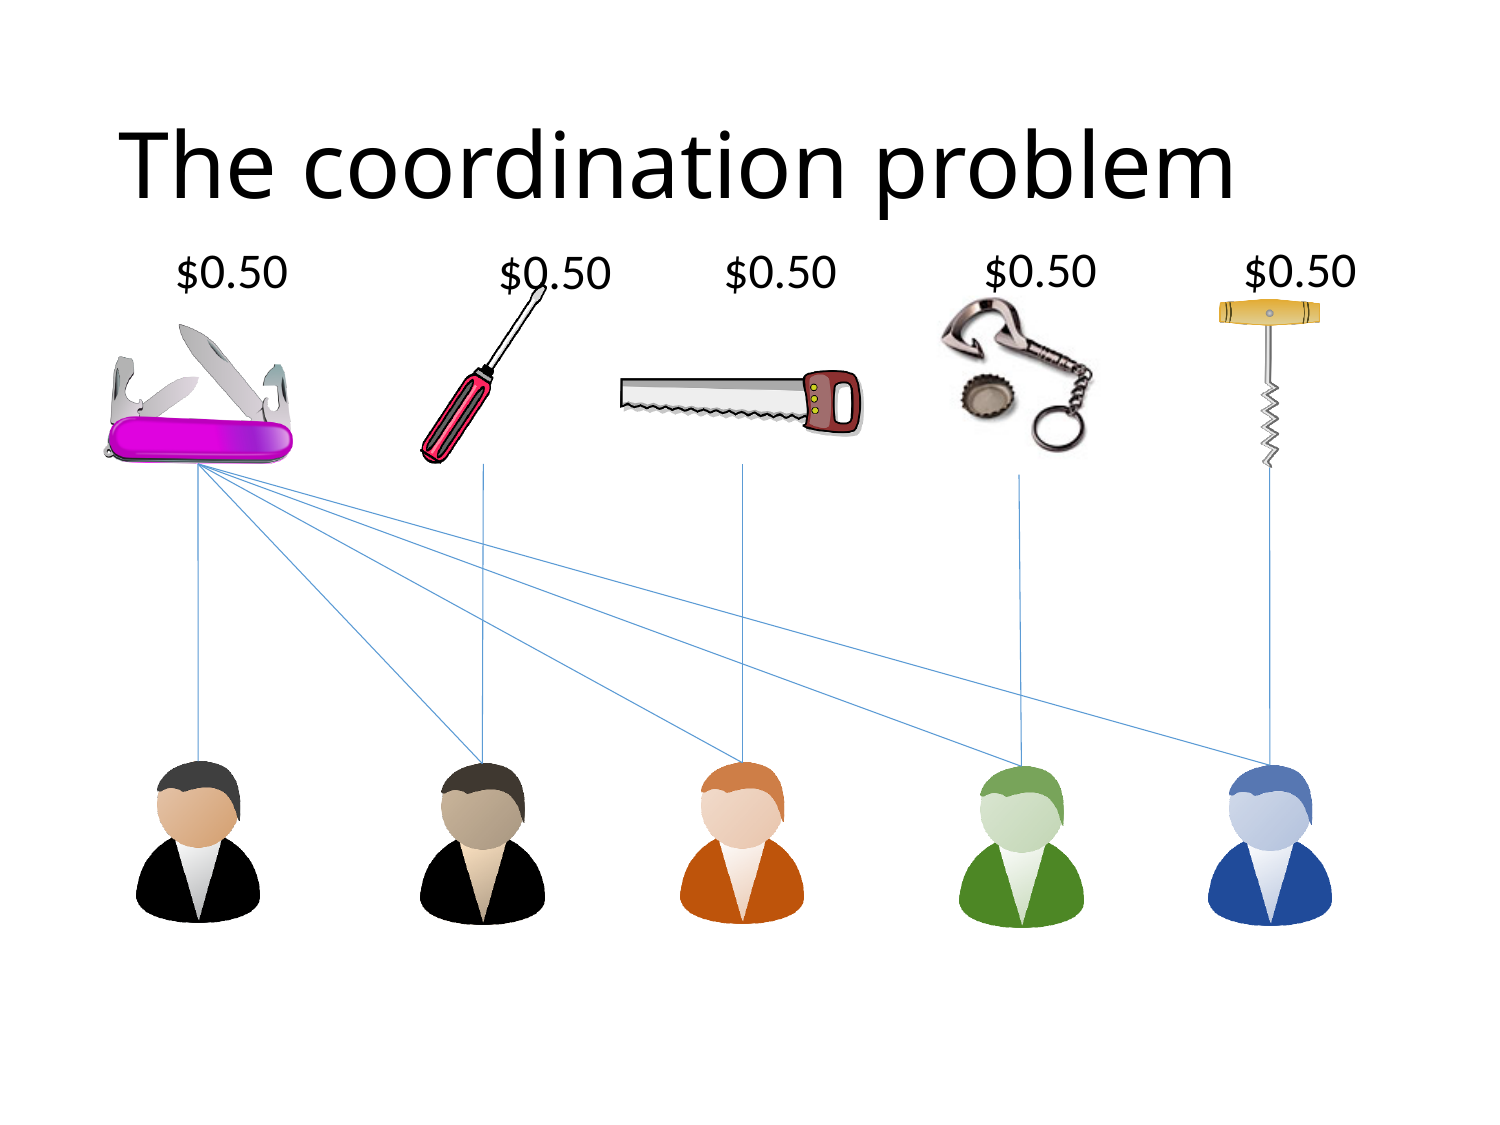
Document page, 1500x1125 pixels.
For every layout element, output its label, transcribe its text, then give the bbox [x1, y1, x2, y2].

picture [420, 282, 547, 463]
list [103, 299, 1397, 1014]
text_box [197, 463, 1270, 766]
text_box $0.50 [708, 230, 852, 306]
picture [925, 271, 1113, 463]
text_box $0.50 [159, 231, 303, 307]
picture [420, 767, 544, 925]
picture [959, 766, 1084, 928]
picture [620, 342, 864, 463]
text_box $0.50 [483, 232, 627, 307]
text_box $0.50 [1228, 230, 1372, 306]
picture [103, 324, 293, 464]
picture [1208, 765, 1332, 927]
picture [680, 767, 804, 924]
text_box $0.50 [968, 229, 1112, 271]
picture [136, 761, 260, 923]
picture [1219, 299, 1320, 468]
title The coordination problem [103, 59, 1397, 278]
